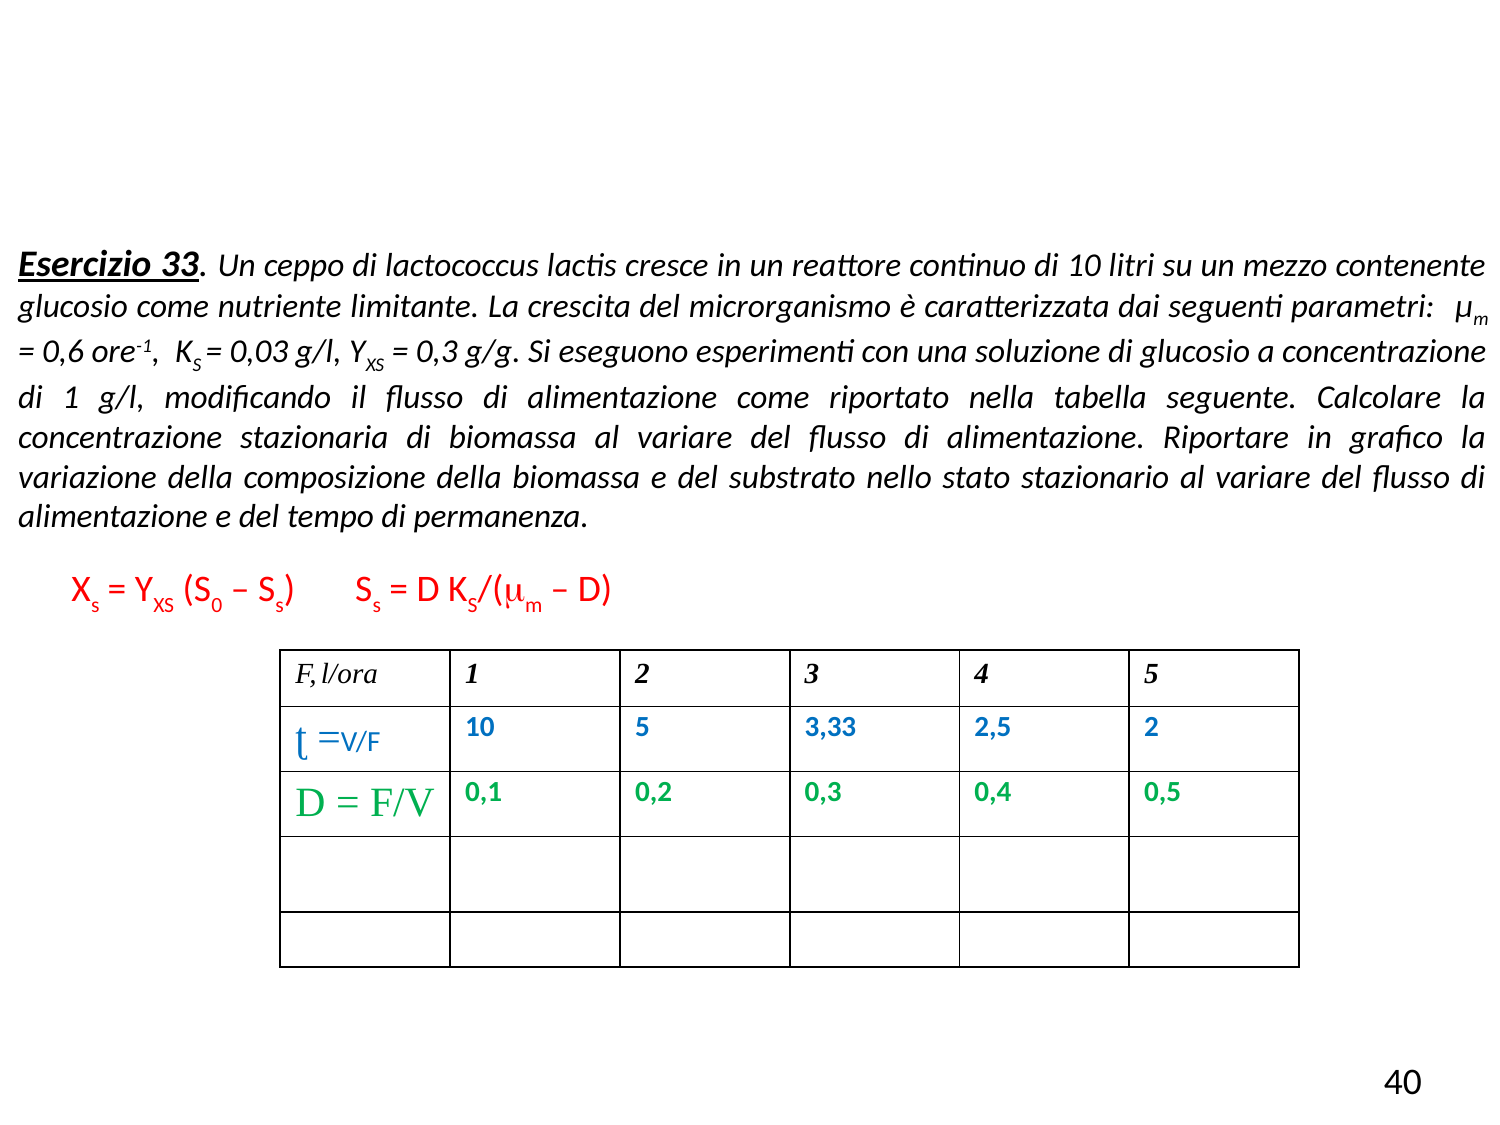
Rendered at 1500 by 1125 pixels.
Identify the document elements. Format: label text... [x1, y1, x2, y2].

text_box 40 [1369, 1049, 1500, 1110]
table_cell 0,4 [960, 772, 1128, 836]
table_header 3 [791, 651, 959, 706]
table_cell 0,5 [1130, 772, 1298, 836]
table_cell [621, 913, 789, 966]
table_cell [960, 913, 1128, 966]
table_cell 0,2 [621, 772, 789, 836]
table_cell 2,5 [960, 707, 1128, 771]
text_box Esercizio 33. Un ceppo di lactococcus lactis cresce in un reattore continuo di 10 litri su un mezzo contenente glucosio come nutriente limitante. La crescita del microrganismo è caratterizzata dai seguenti parametri: μm = 0,6 ore-1, KS = 0,03 g/l, YXS = 0,3 g/g. Si eseguono esperimenti con una soluzione di glucosio a concentrazione di 1 g/l, modificando il flusso di alimentazione come riportato nella tabella seguente. Calcolare la concentrazione stazionaria di biomassa al variare del flusso di alimentazione. Riportare in grafico la variazione della composizione della biomassa e del substrato nello stato stazionario al variare del flusso di alimentazione e del tempo di permanenza. [3, 231, 1500, 542]
table_cell [791, 837, 959, 911]
table_header 1 [451, 651, 619, 706]
table_header 2 [621, 651, 789, 706]
table_cell 2 [1130, 707, 1298, 771]
text_box Xs = YXS (S0 – Ss) [56, 556, 340, 625]
table_cell 0,3 [791, 772, 959, 836]
table_cell [451, 837, 619, 911]
table_cell [621, 837, 789, 911]
table_header F, l/ora [281, 651, 449, 706]
table_cell 5 [621, 707, 789, 771]
table_cell [451, 913, 619, 966]
table_header 4 [960, 651, 1128, 706]
table_cell 3,33 [791, 707, 959, 771]
table_cell ʈ =V/F [281, 707, 449, 771]
table_cell [281, 837, 449, 911]
table_cell D = F/V [281, 772, 449, 836]
table_cell [1130, 837, 1298, 911]
table_cell [281, 913, 449, 966]
table_header 5 [1130, 651, 1298, 706]
table_cell 0,1 [451, 772, 619, 836]
table_cell [1130, 913, 1298, 966]
table_cell 10 [451, 707, 619, 771]
table_cell [960, 837, 1128, 911]
table_cell [791, 913, 959, 966]
text_box Ss = D KS/(mm – D) [340, 556, 1098, 625]
